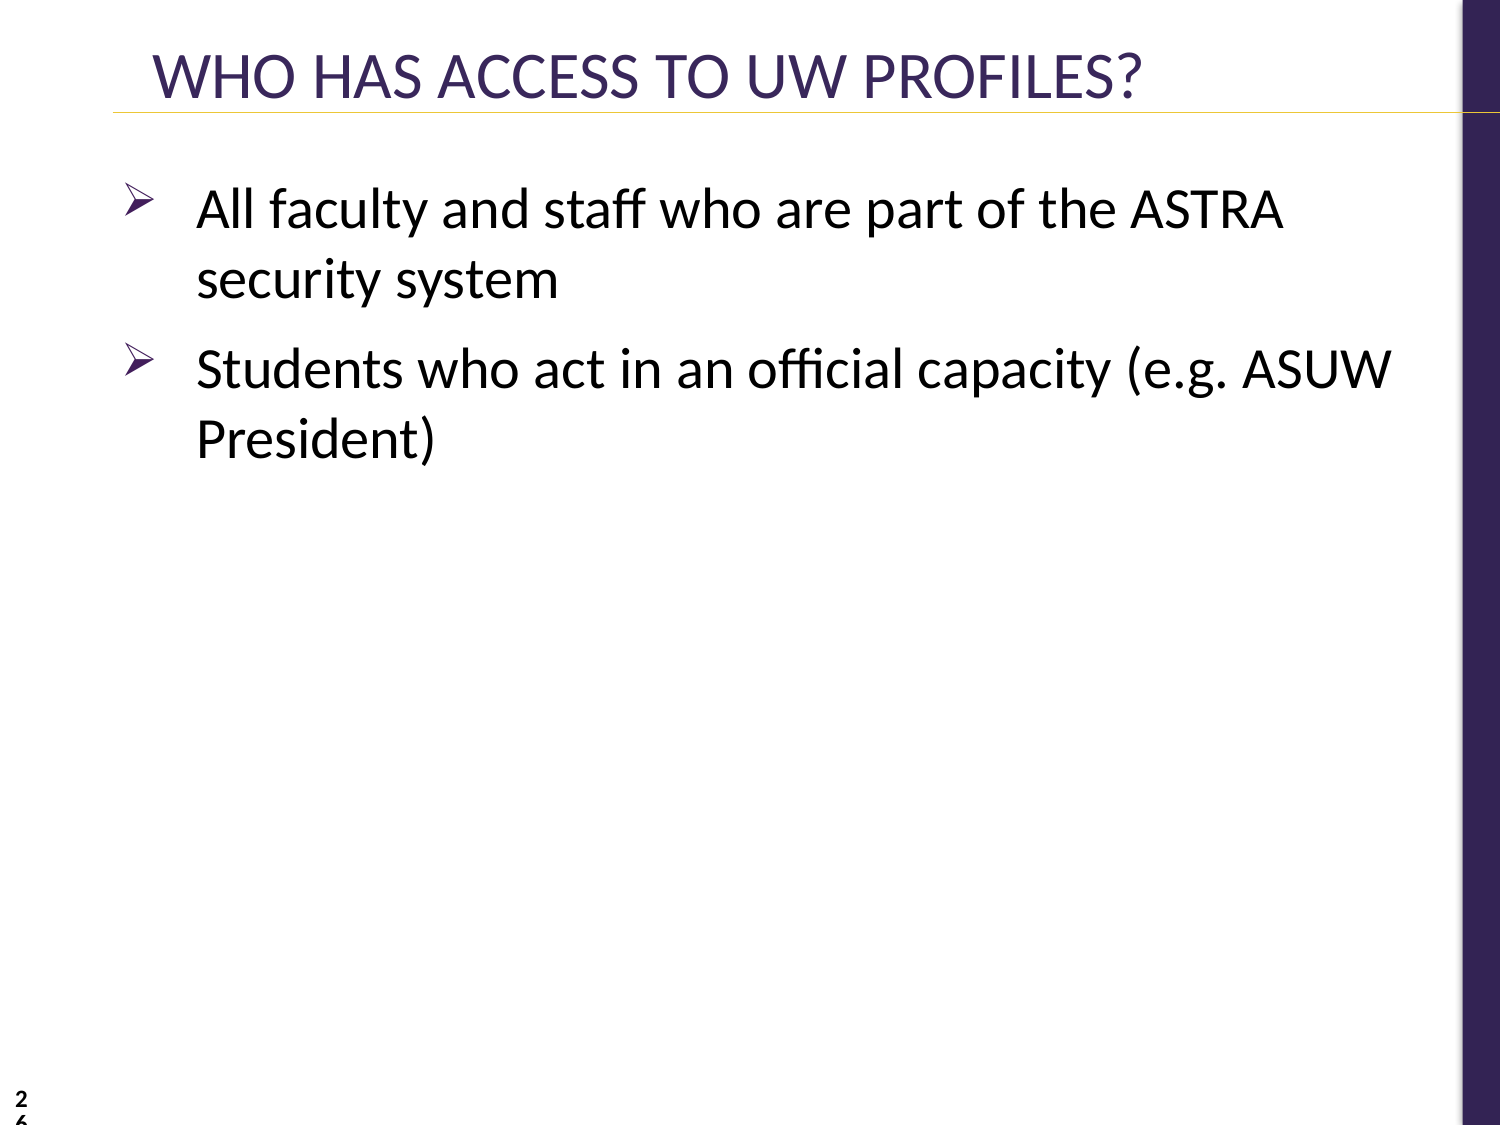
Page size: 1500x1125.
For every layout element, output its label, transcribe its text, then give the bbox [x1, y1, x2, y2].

slide_number 26 [0, 1074, 55, 1113]
text_box Who has access to UW Profiles? [137, 24, 1500, 113]
list All faculty and staff who are part of the ASTRA security system Students who act in an official capacity (e.g. ASUW President) [105, 162, 1425, 868]
